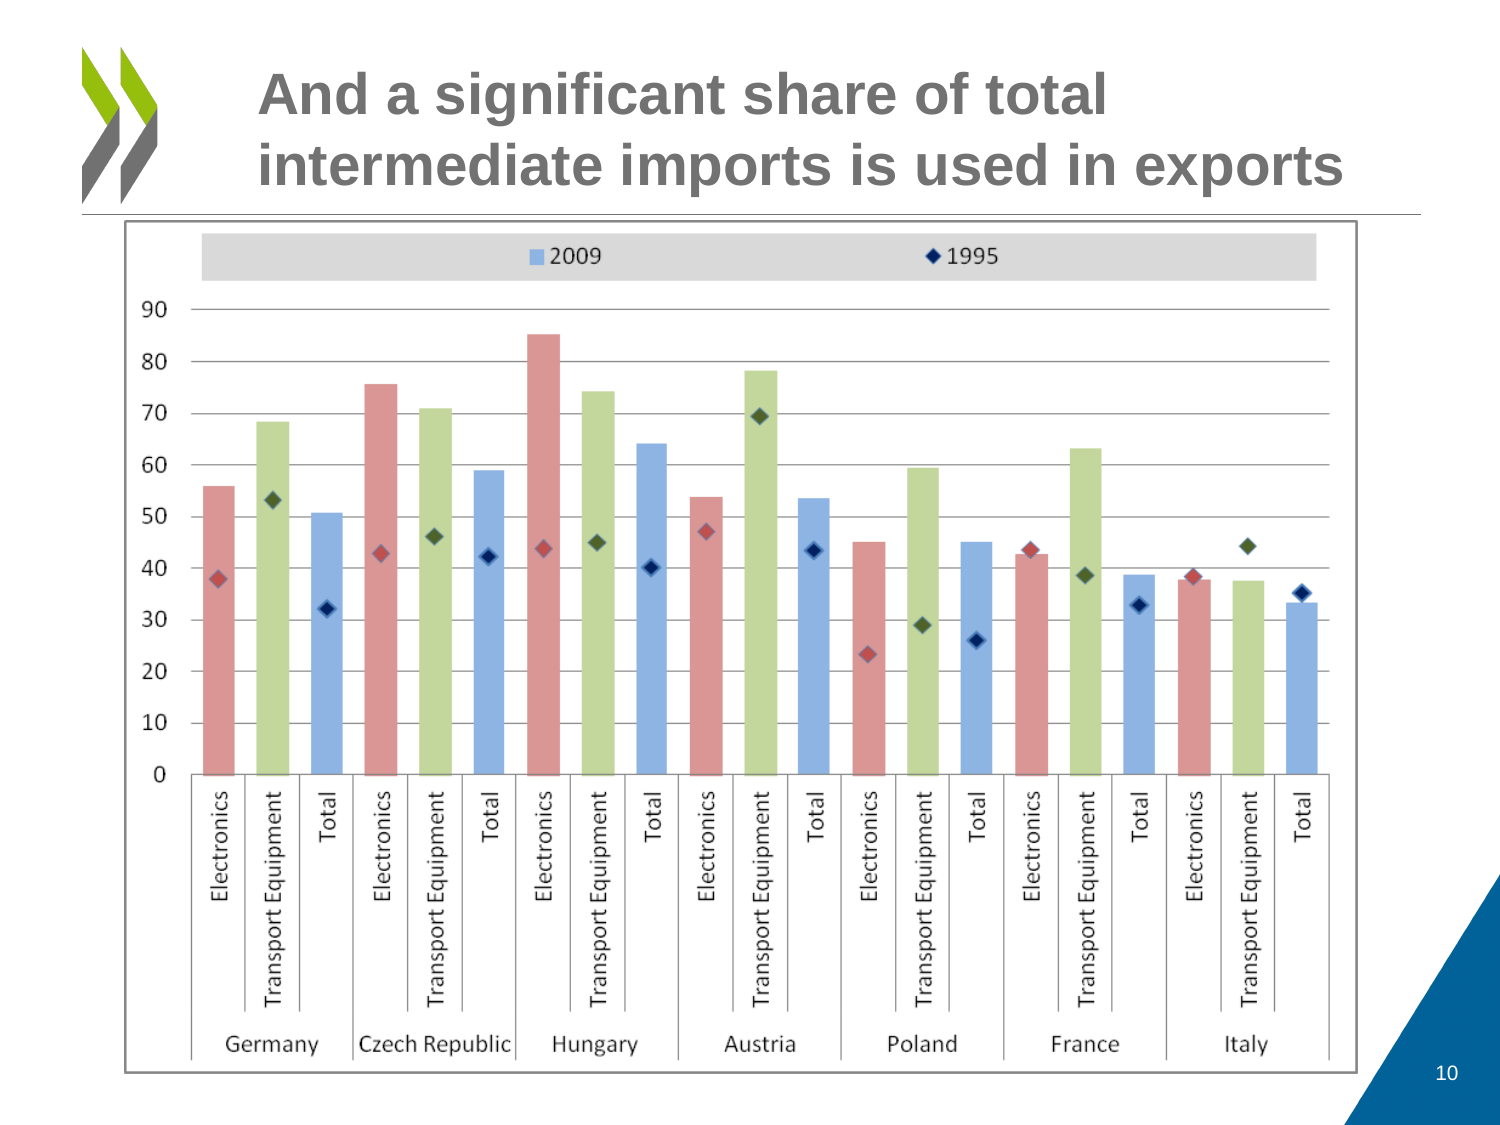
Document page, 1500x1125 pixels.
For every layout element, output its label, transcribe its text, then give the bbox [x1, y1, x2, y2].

picture [1344, 874, 1500, 1125]
slide_number 10 [1417, 1051, 1474, 1092]
title And a significant share of total intermediate imports is used in exports [242, 42, 1459, 211]
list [123, 219, 1359, 1075]
